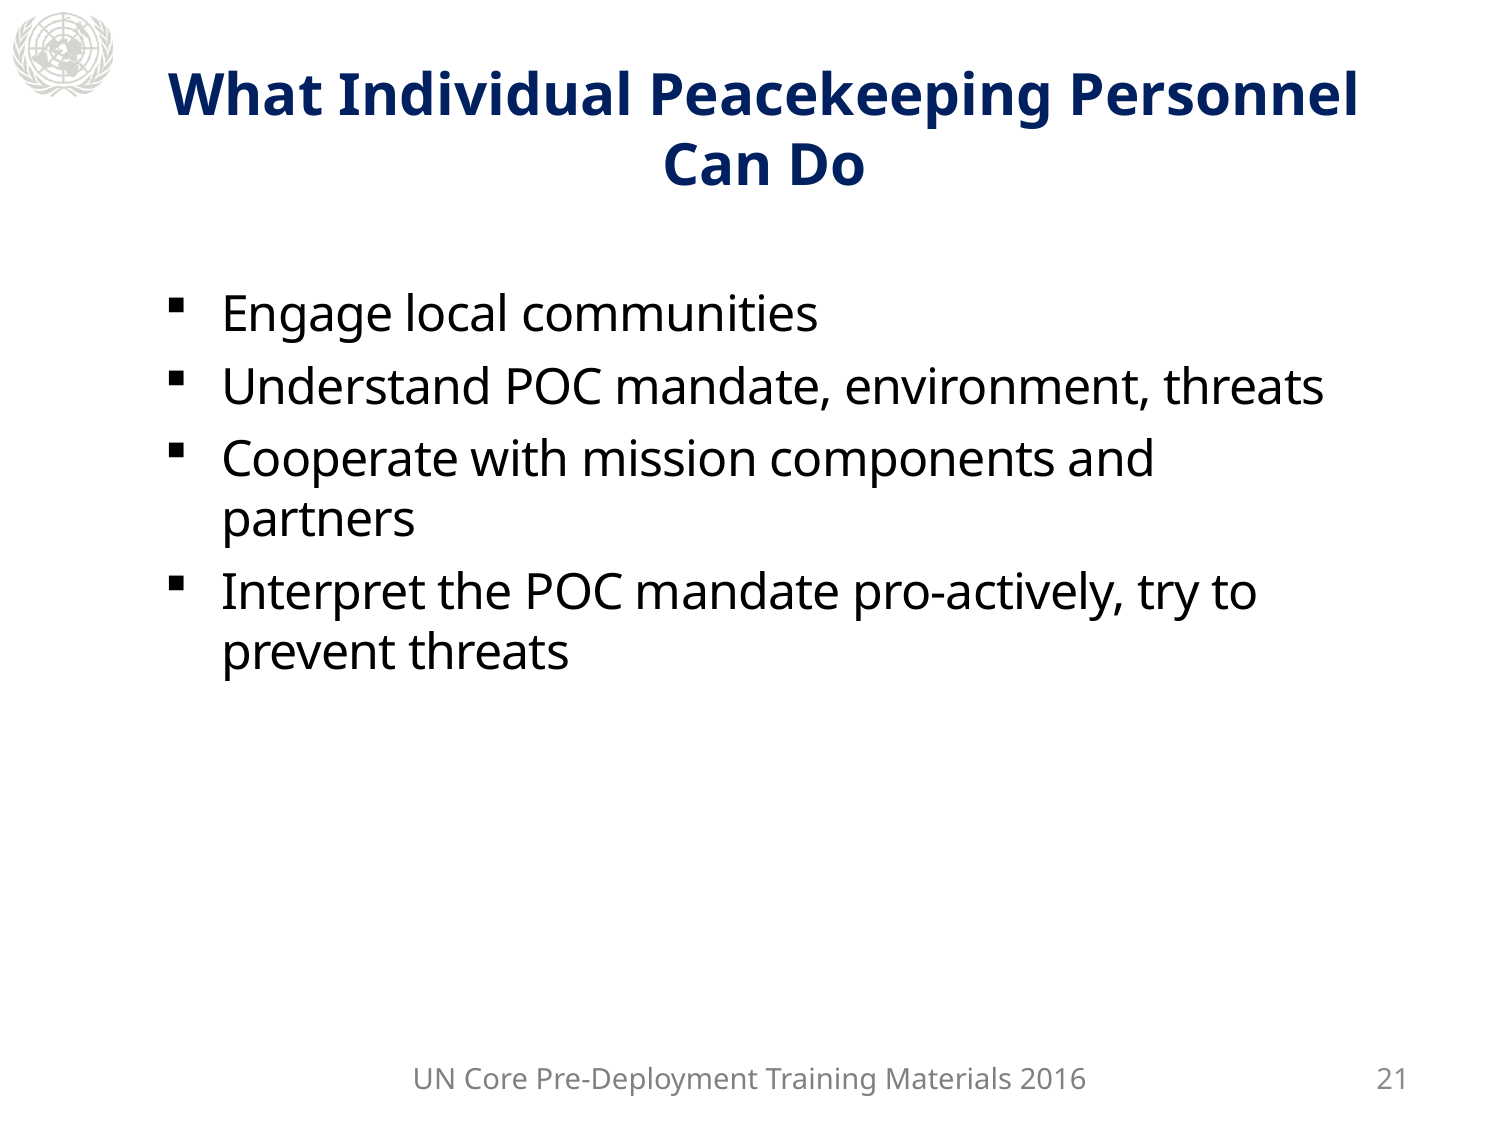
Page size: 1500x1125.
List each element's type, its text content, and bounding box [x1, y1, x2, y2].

text_box Engage local communities Understand POC mandate, environment, threats Cooperate with mission components and partners Interpret the POC mandate pro-actively, try to prevent threats [149, 274, 1363, 687]
picture [13, 12, 113, 97]
text_box What Individual Peacekeeping Personnel Can Do [73, 48, 1427, 215]
text_box UN Core Pre-Deployment Training Materials 2016 [350, 1052, 1150, 1103]
slide_number 21 [1150, 1052, 1425, 1103]
